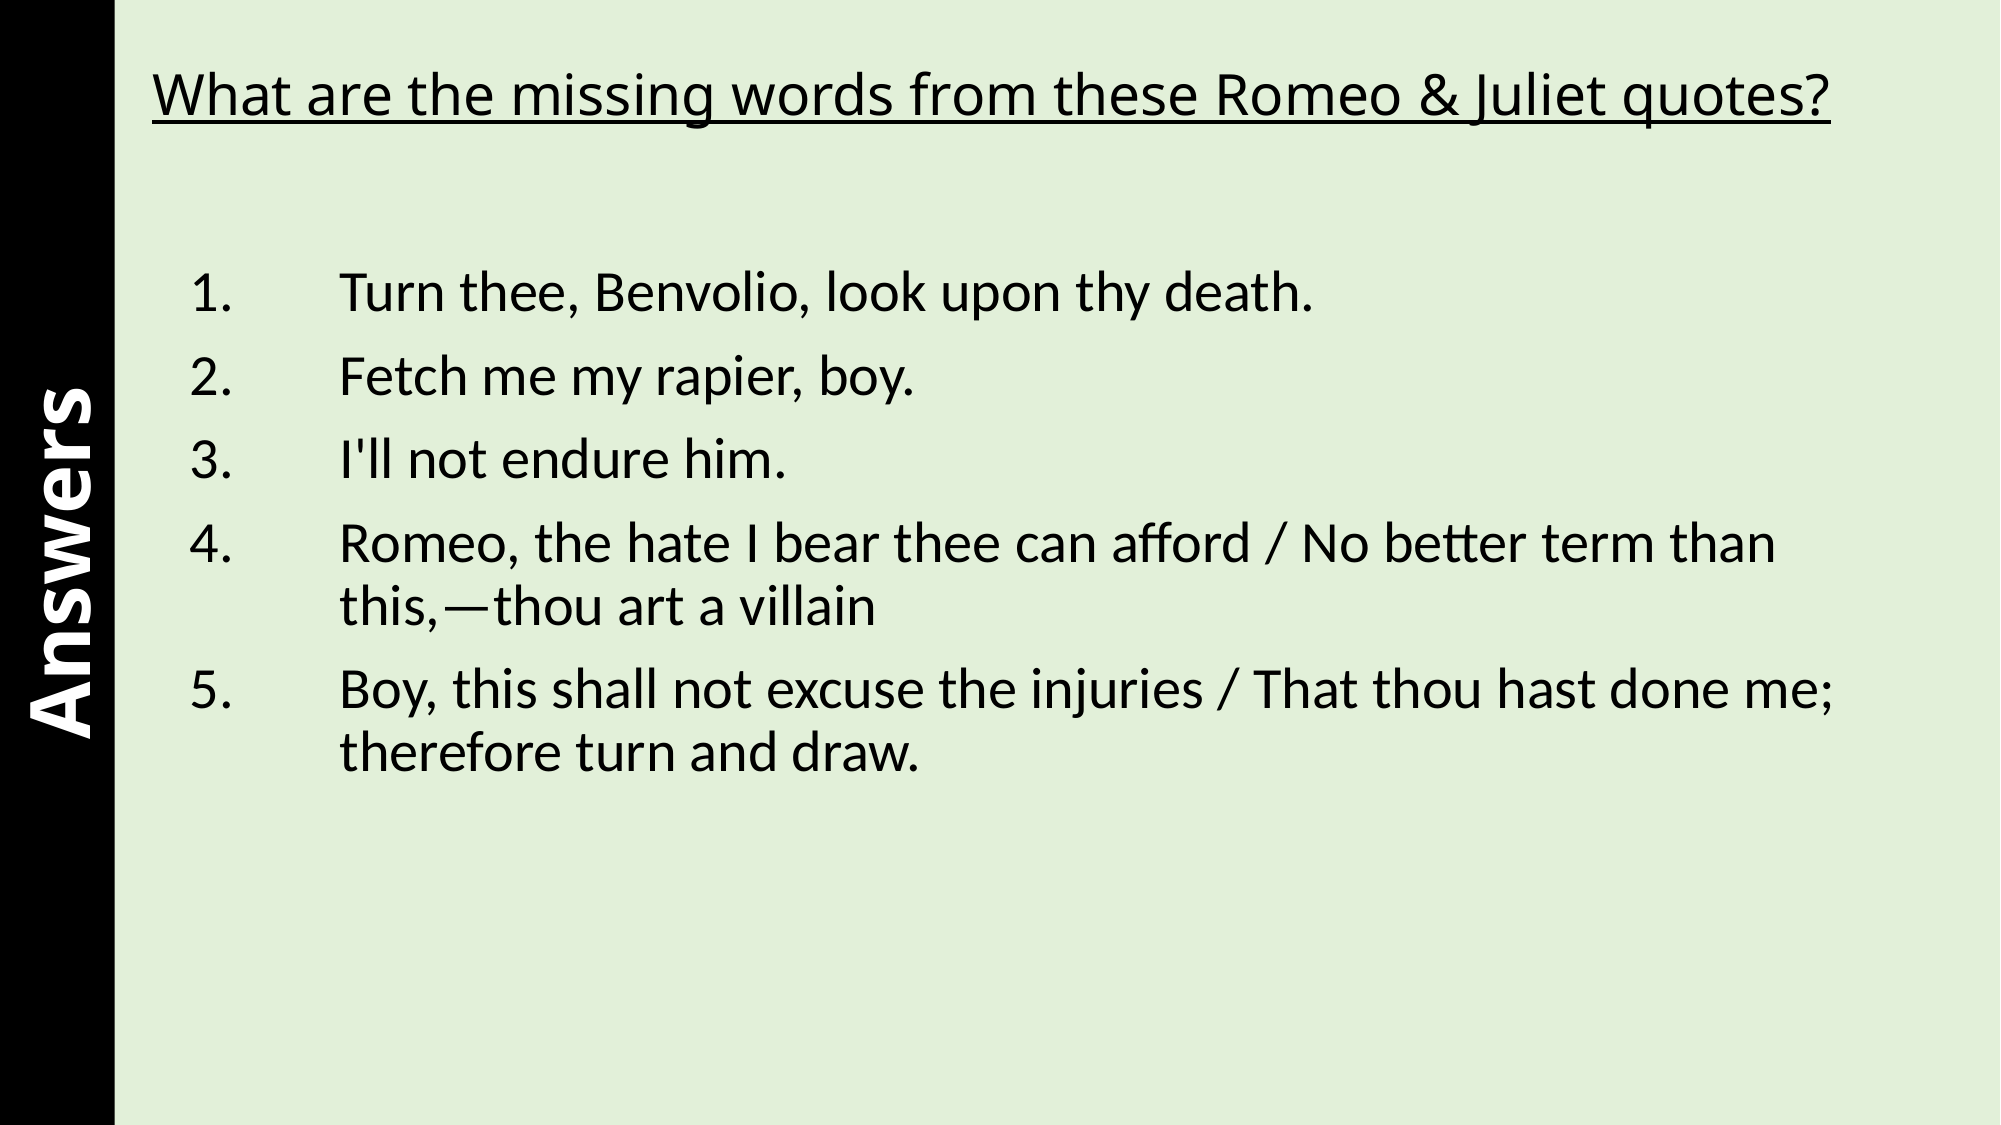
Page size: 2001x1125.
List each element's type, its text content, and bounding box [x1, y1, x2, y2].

title What are the missing words from these Romeo & Juliet quotes? [137, 36, 1863, 158]
text_box Answers [0, 0, 115, 1125]
list Turn thee, Benvolio, look upon thy death. Fetch me my rapier, boy. I'll not endure him. Romeo, the hate I bear thee can afford / No better term than this,—thou art a villain Boy, this shall not excuse the injuries / That thou hast done me; therefore turn and draw. [174, 253, 1900, 968]
